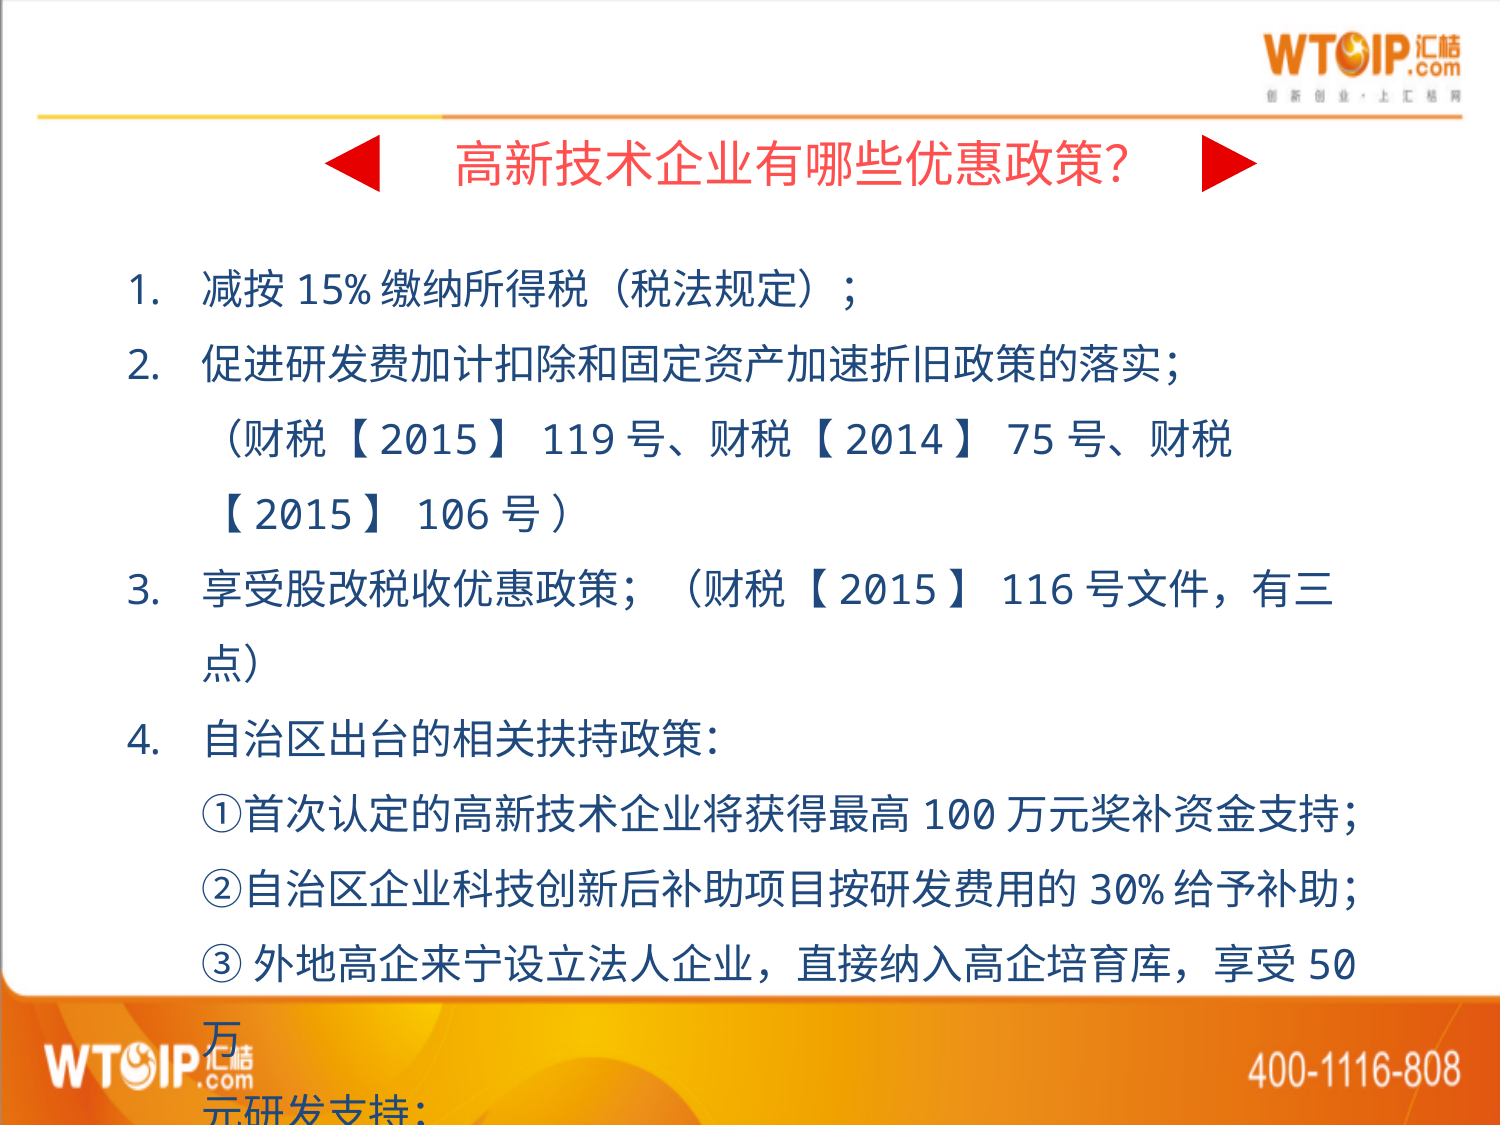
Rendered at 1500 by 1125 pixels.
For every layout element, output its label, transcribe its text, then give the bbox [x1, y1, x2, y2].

text_box 减按15%缴纳所得税（税法规定）； 促进研发费加计扣除和固定资产加速折旧政策的落实； （财税【2015】119号、财税【2014】75号、财税【2015】106号 ） 享受股改税收优惠政策；（财税【2015】116号文件，有三点） 自治区出台的相关扶持政策： ①首次认定的高新技术企业将获得最高100万元奖补资金支持； ②自治区企业科技创新后补助项目按研发费用的30%给予补助； ③外地高企来宁设立法人企业，直接纳入高企培育库，享受50万 元研发支持； ④各市出台的其他政策 [112, 230, 1416, 1125]
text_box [324, 125, 1258, 201]
picture [0, 0, 1500, 1125]
